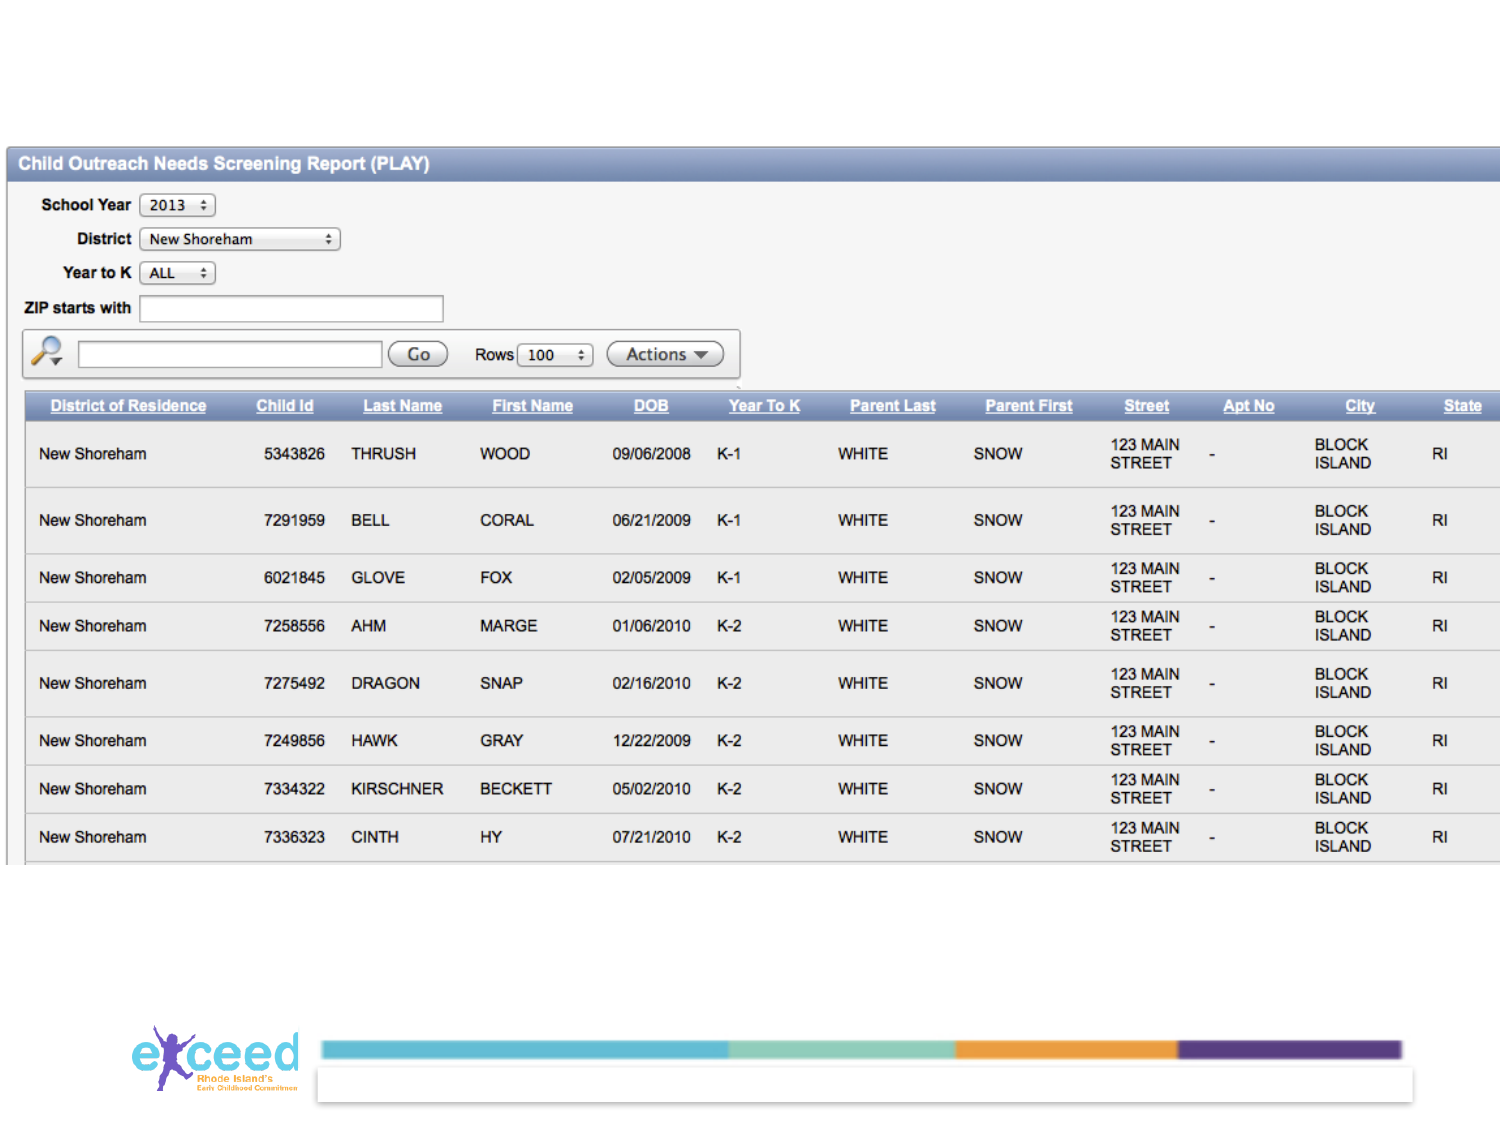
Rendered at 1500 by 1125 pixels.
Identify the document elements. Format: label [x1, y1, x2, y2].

picture [0, 144, 1500, 866]
picture [131, 1025, 299, 1091]
text_box [297, 1025, 1434, 1103]
